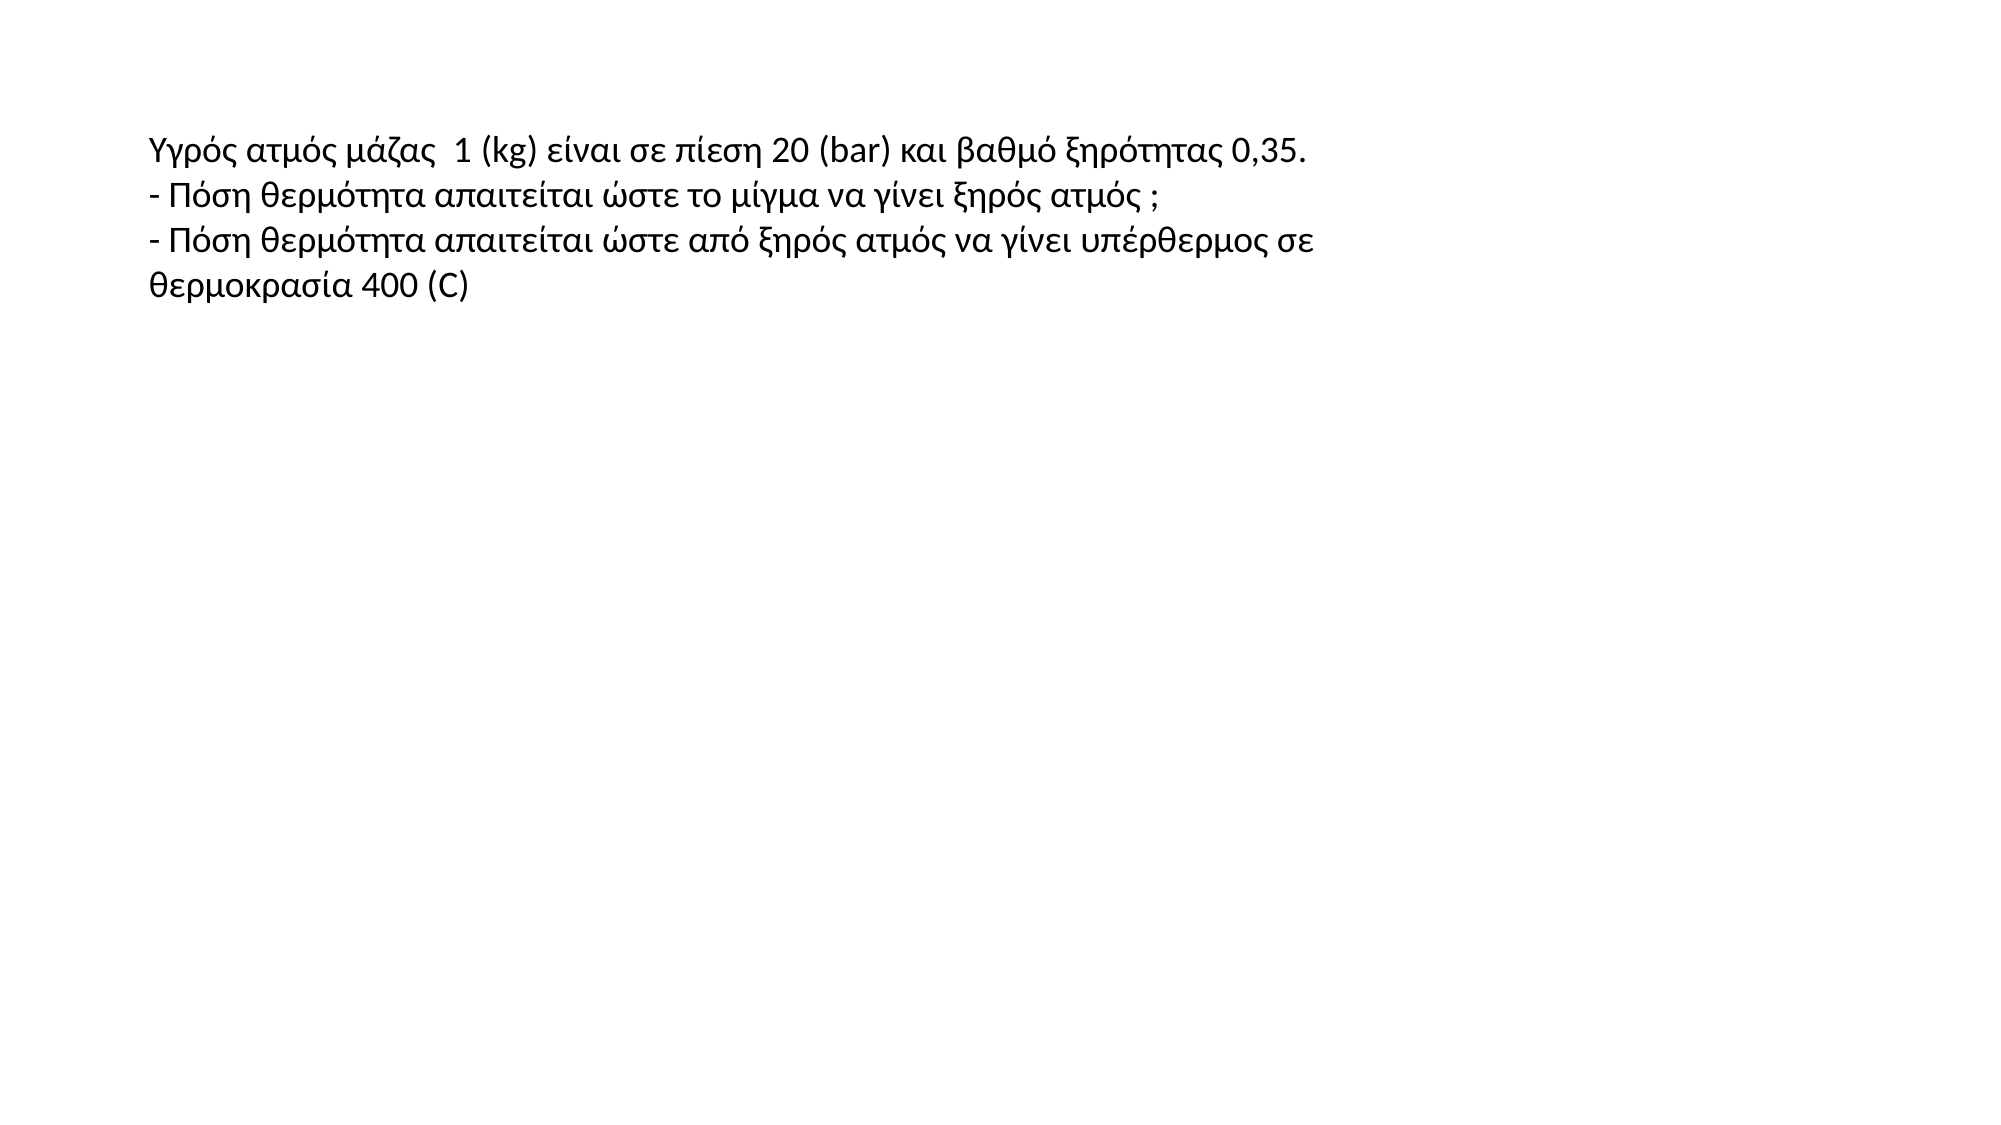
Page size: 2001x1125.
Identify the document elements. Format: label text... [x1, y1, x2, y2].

text_box Υγρός ατμός μάζας 1 (kg) είναι σε πίεση 20 (bar) και βαθμό ξηρότητας 0,35. - Πόση θερμότητα απαιτείται ώστε το μίγμα να γίνει ξηρός ατμός ; - Πόση θερμότητα απαιτείται ώστε από ξηρός ατμός να γίνει υπέρθερμος σε θερμοκρασία 400 (C) [133, 117, 1530, 313]
